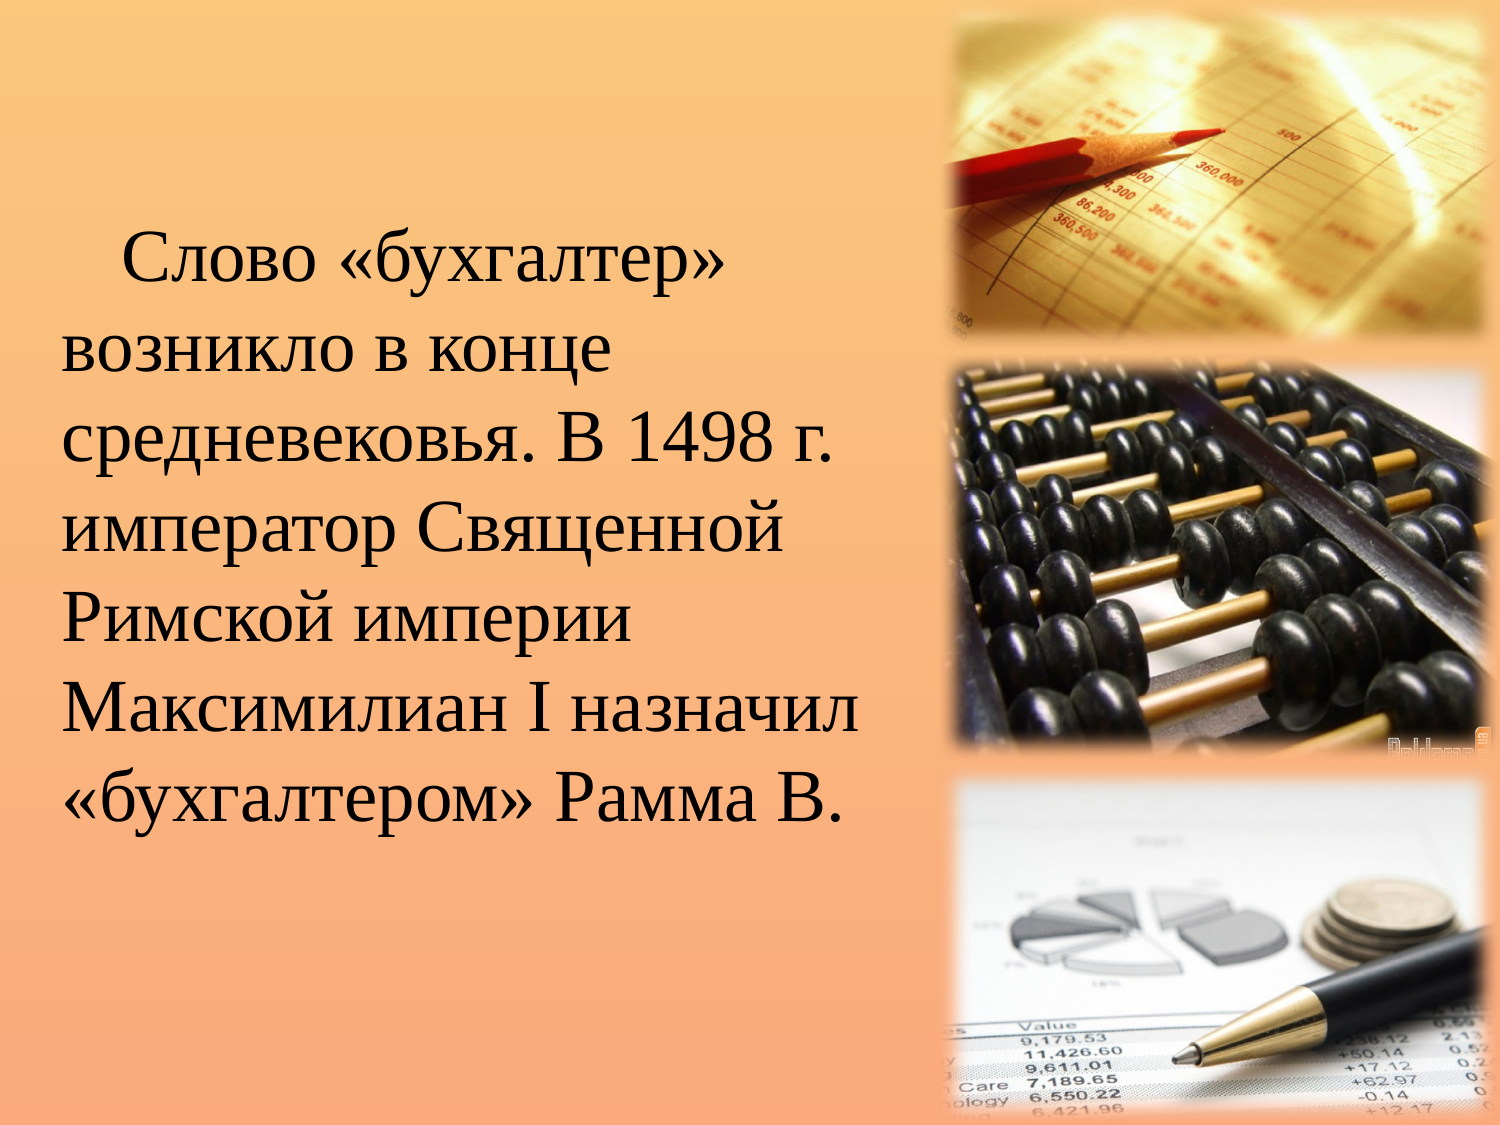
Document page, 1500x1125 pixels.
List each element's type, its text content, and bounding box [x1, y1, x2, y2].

list Слово «бухгалтер» возникло в конце средневековья. В 1498 г. император Священной Римской империи Максимилиан I назначил «бухгалтером» Рамма В. [46, 93, 903, 1043]
picture [937, 0, 1500, 1125]
